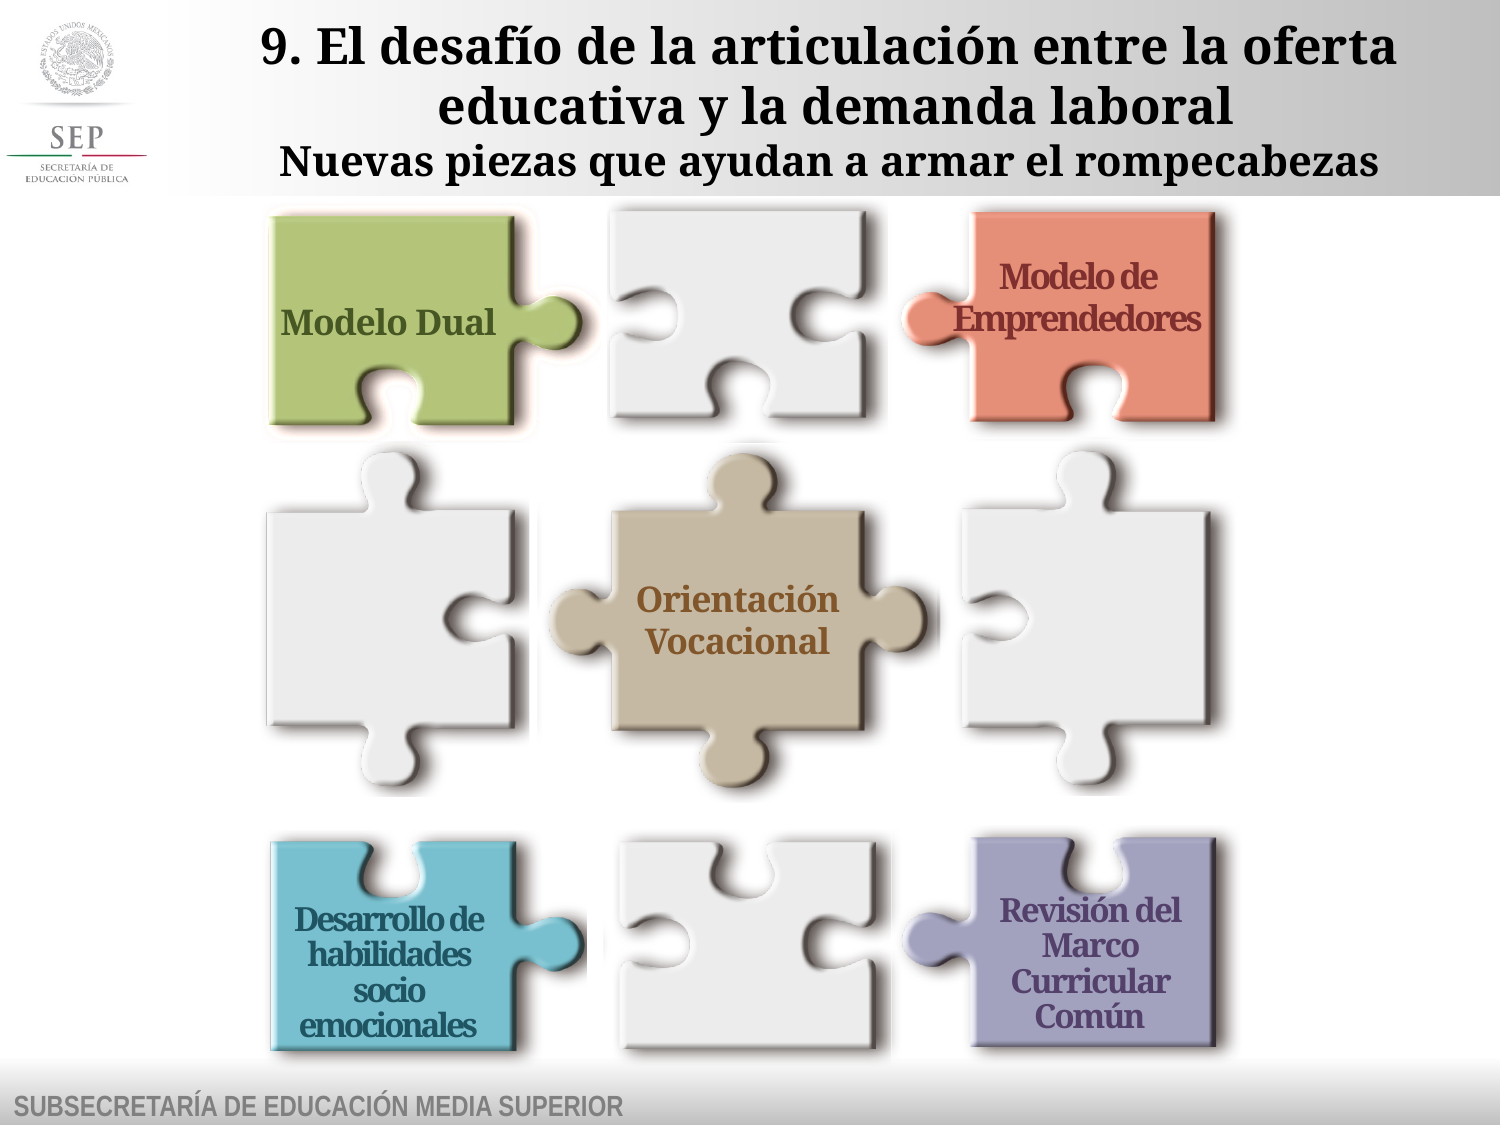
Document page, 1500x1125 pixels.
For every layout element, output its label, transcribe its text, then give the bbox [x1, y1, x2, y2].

text_box 9. El desafío de la articulación entre la oferta educativa y la demanda laboral Nuevas piezas que ayudan a armar el rompecabezas [159, 5, 1500, 193]
picture [258, 448, 530, 798]
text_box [537, 443, 941, 804]
picture [606, 196, 889, 443]
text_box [889, 197, 1264, 439]
picture [936, 439, 1238, 796]
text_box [261, 830, 588, 1071]
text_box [891, 825, 1243, 1066]
picture [603, 826, 892, 1068]
picture [0, 0, 160, 211]
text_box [219, 201, 601, 448]
